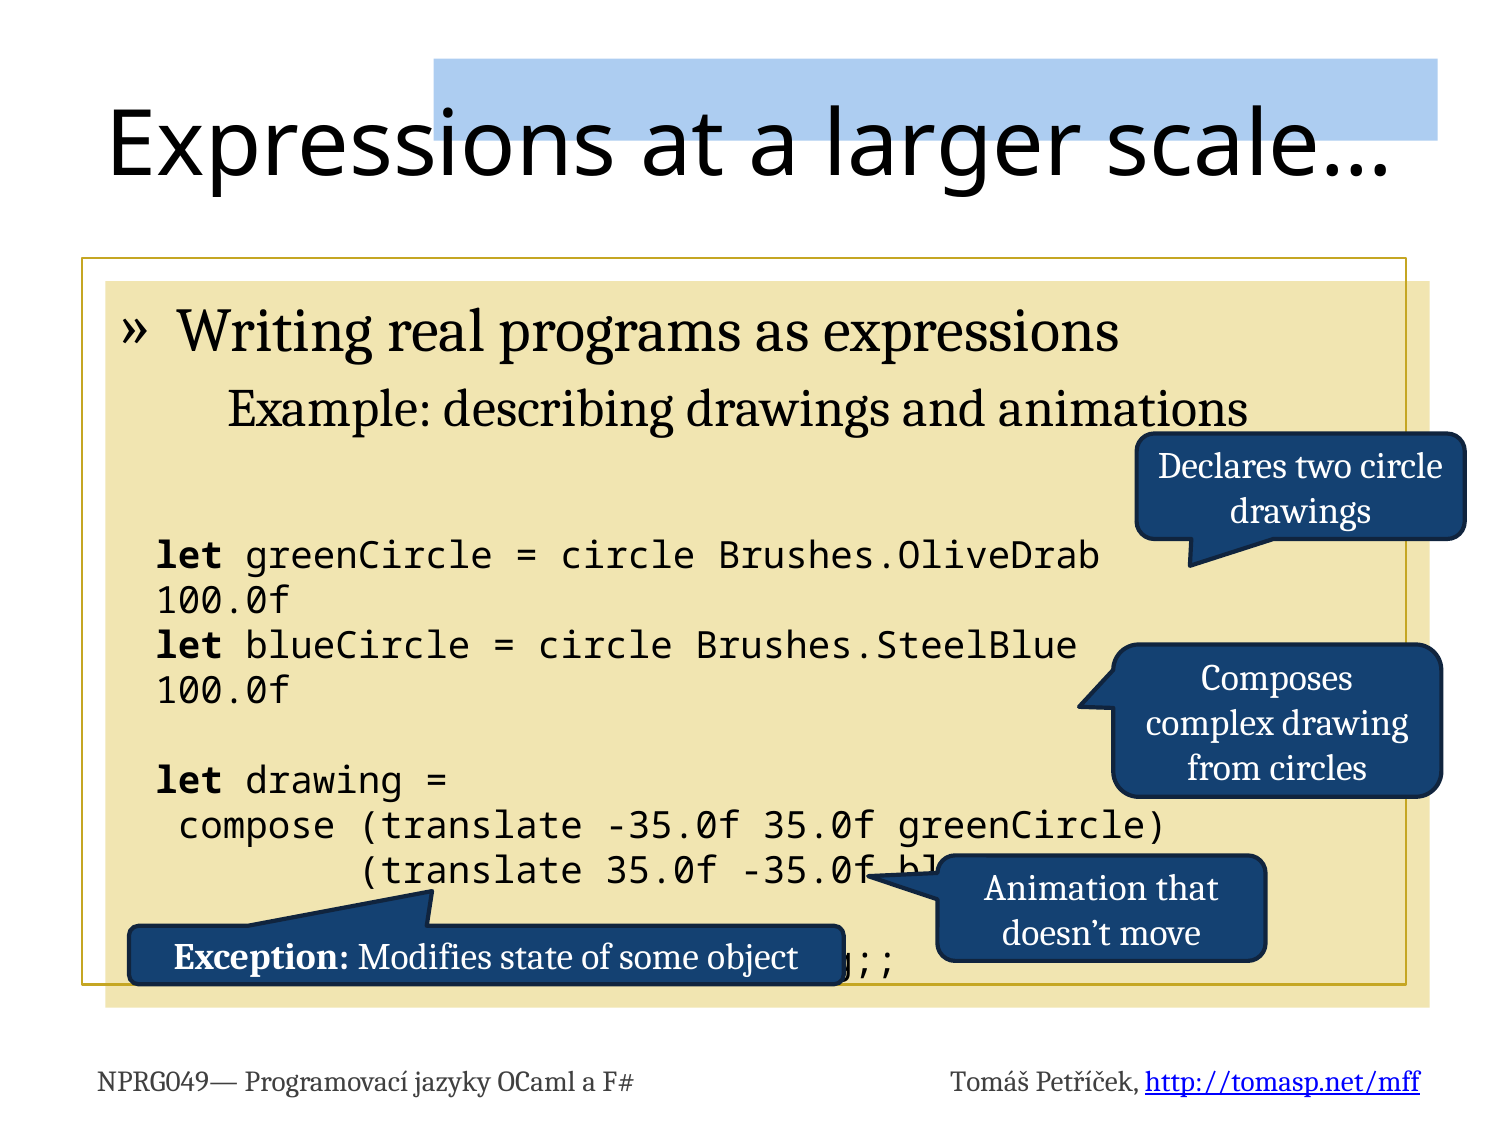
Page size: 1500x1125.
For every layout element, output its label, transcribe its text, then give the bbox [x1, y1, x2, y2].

text_box Declares two circle drawings [1134, 431, 1467, 568]
text_box Exception: Modifies state of some object [126, 889, 846, 987]
text_box Composes complex drawing from circles [1077, 642, 1444, 799]
text_box Animation that doesn’t move [866, 853, 1268, 963]
title Expressions at a larger scale… [75, 45, 1425, 233]
text_box let greenCircle = circle Brushes.OliveDrab 100.0f let blueCircle = circle Brushes.SteelBlue 100.0f let drawing = compose (translate -35.0f 35.0f greenCircle) (translate 35.0f -35.0f blueCircle) af.Animation <- forever drawing;; [140, 523, 1243, 989]
list Writing real programs as expressions Example: describing drawings and animations [105, 281, 1425, 1005]
